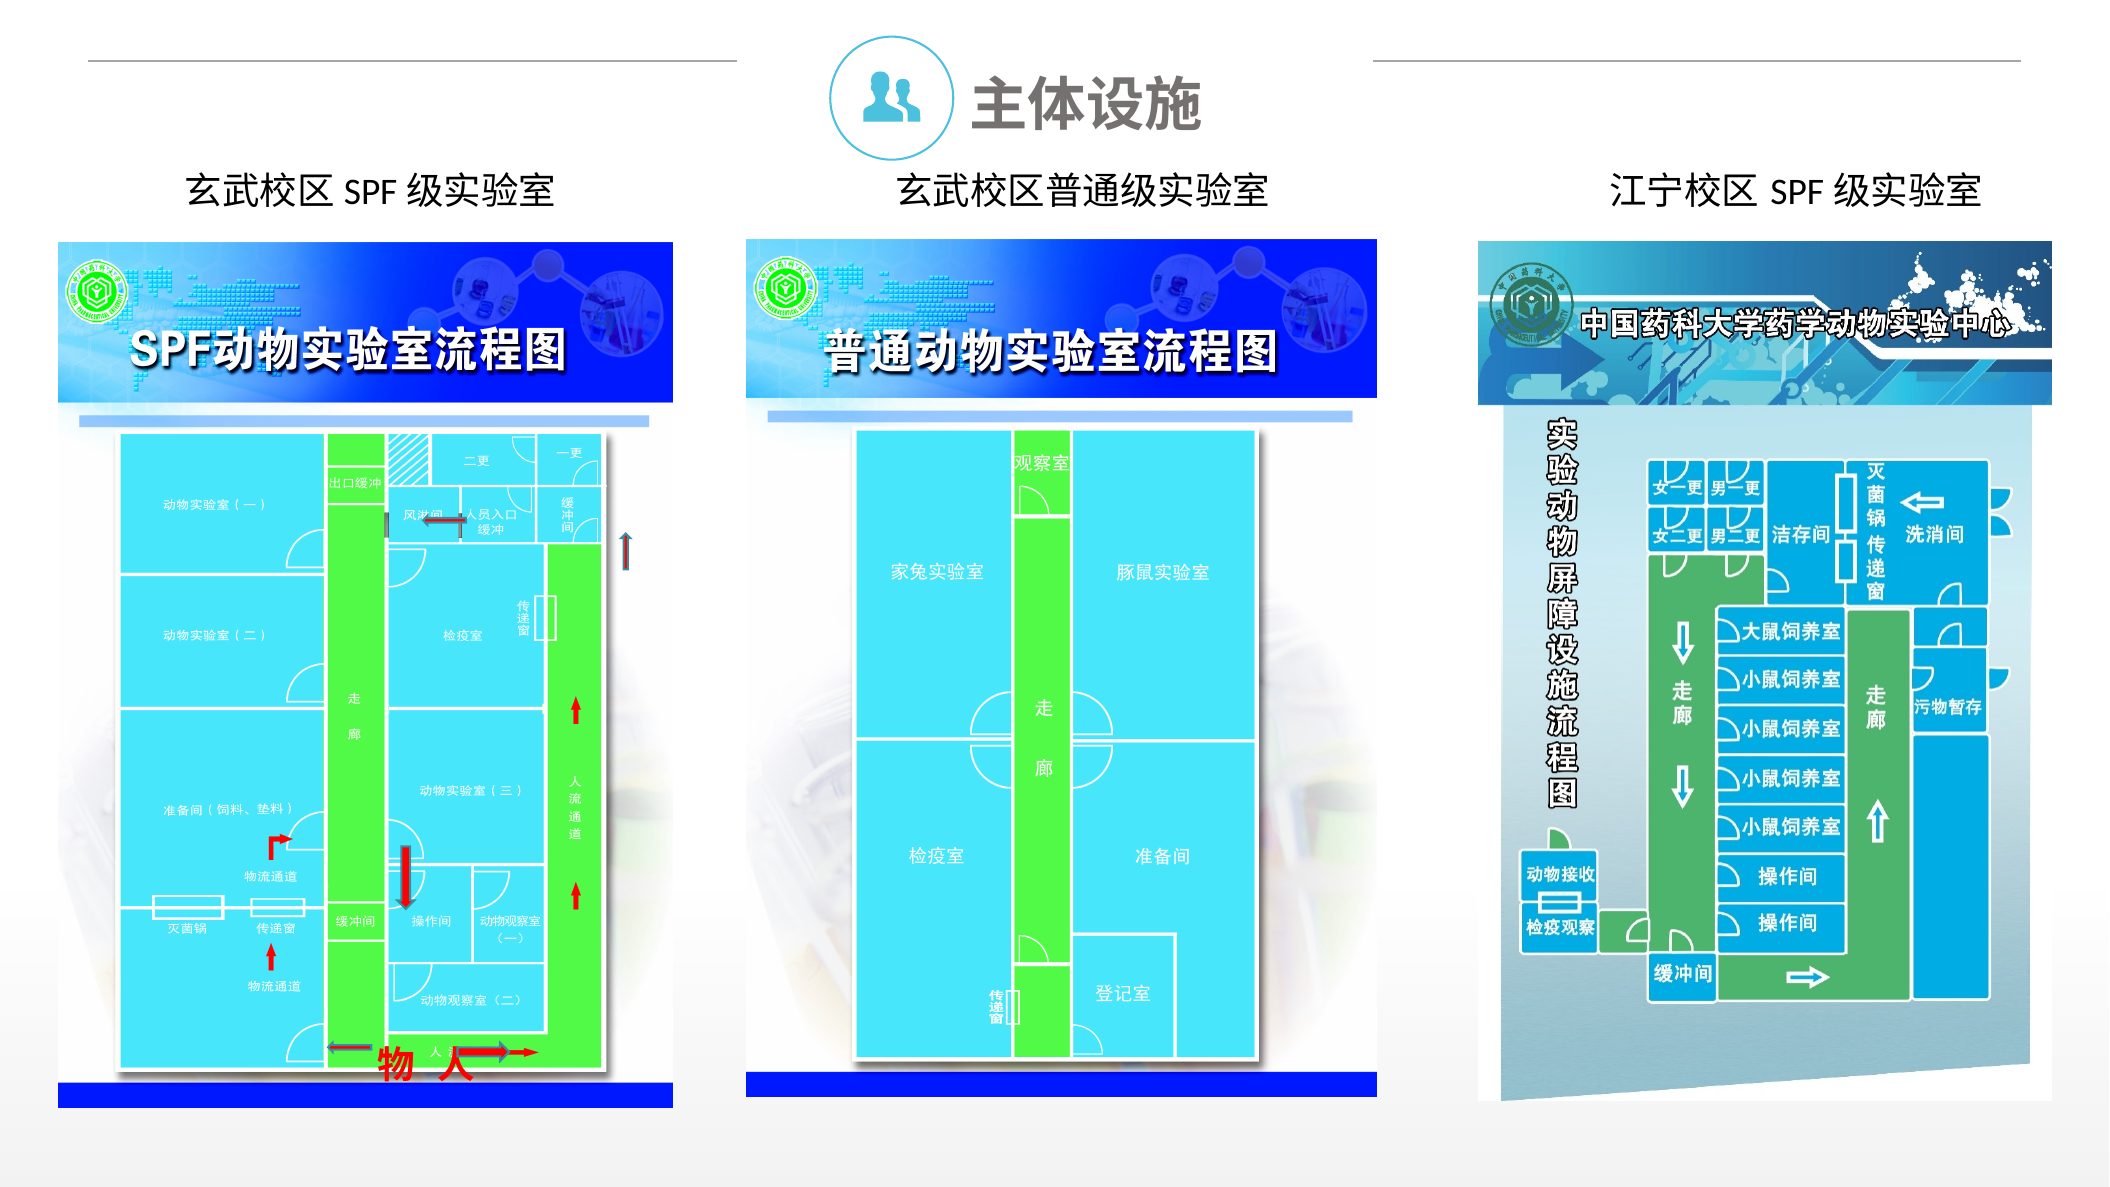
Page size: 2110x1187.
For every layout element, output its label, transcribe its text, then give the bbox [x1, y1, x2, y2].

text_box 玄武校区SPF级实验室 玄武校区普通级实验室 江宁校区SPF级实验室 [50, 159, 2035, 220]
picture [1478, 241, 2052, 1101]
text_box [830, 36, 1220, 160]
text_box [58, 220, 732, 1108]
picture [746, 239, 1377, 1097]
